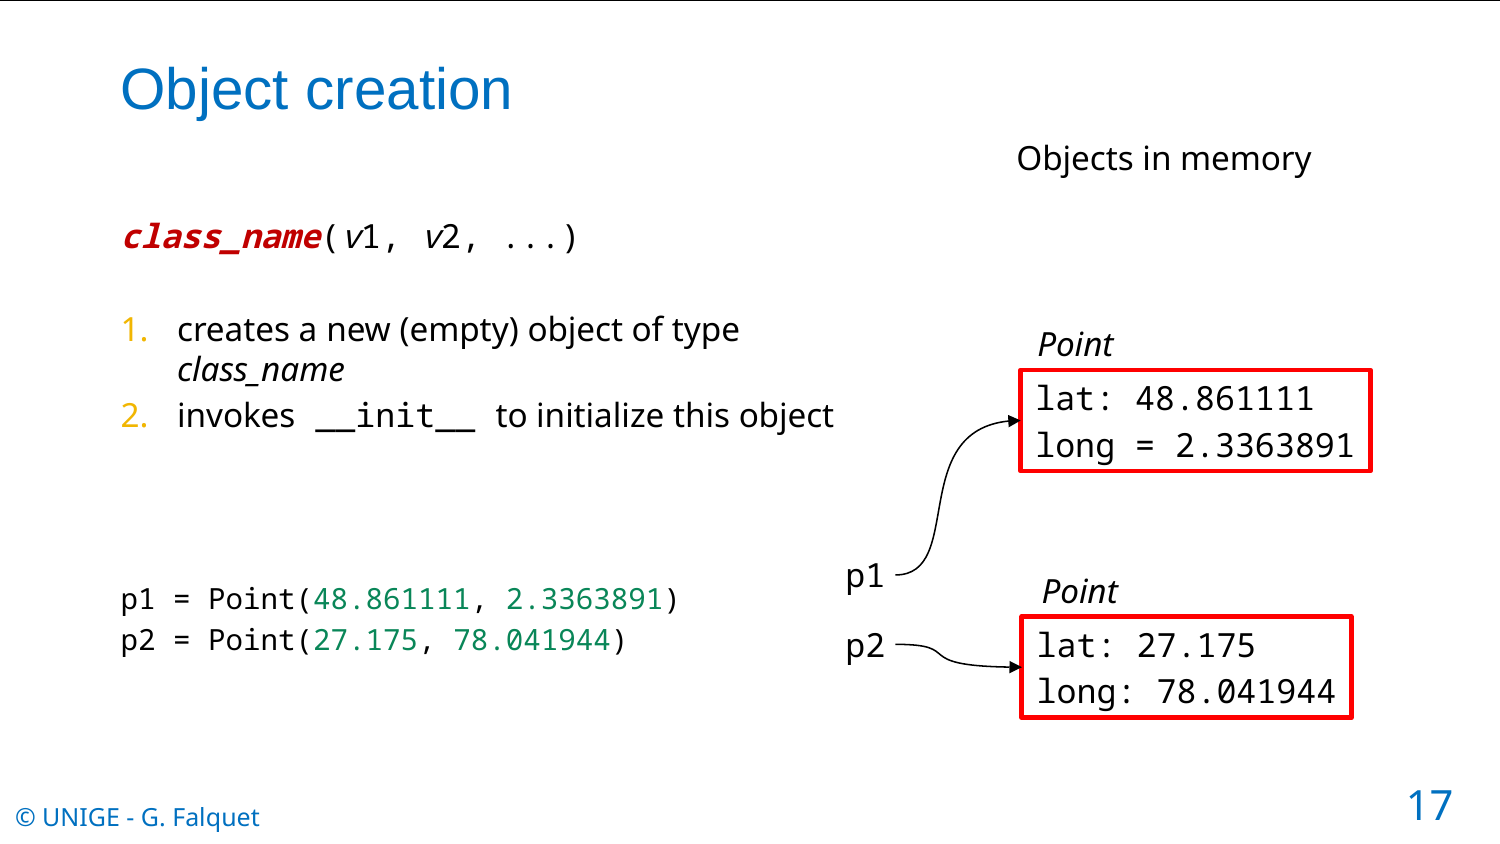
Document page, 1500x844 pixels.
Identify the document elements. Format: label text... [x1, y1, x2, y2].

text_box Point [1026, 562, 1133, 618]
text_box lat: 27.175 long: 78.041944 [1021, 616, 1352, 718]
slide_number 17 [1131, 780, 1469, 844]
text_box p2 [830, 616, 901, 672]
list class_name(v1, v2, ...) creates a new (empty) object of type class_name invokes __init__ to initialize this object p1 = Point(48.861111, 2.3363891) p2 = Point(27.175, 78.041944) [105, 207, 858, 665]
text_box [895, 421, 1040, 576]
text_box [895, 644, 1040, 669]
text_box Objects in memory [1001, 129, 1327, 184]
text_box Point [1022, 315, 1129, 371]
title Object creation [105, 53, 1335, 129]
text_box lat: 48.861111 long = 2.3363891 [1020, 369, 1371, 472]
slide_number © UNIGE - G. Falquet [0, 802, 488, 840]
text_box p1 [830, 547, 901, 602]
